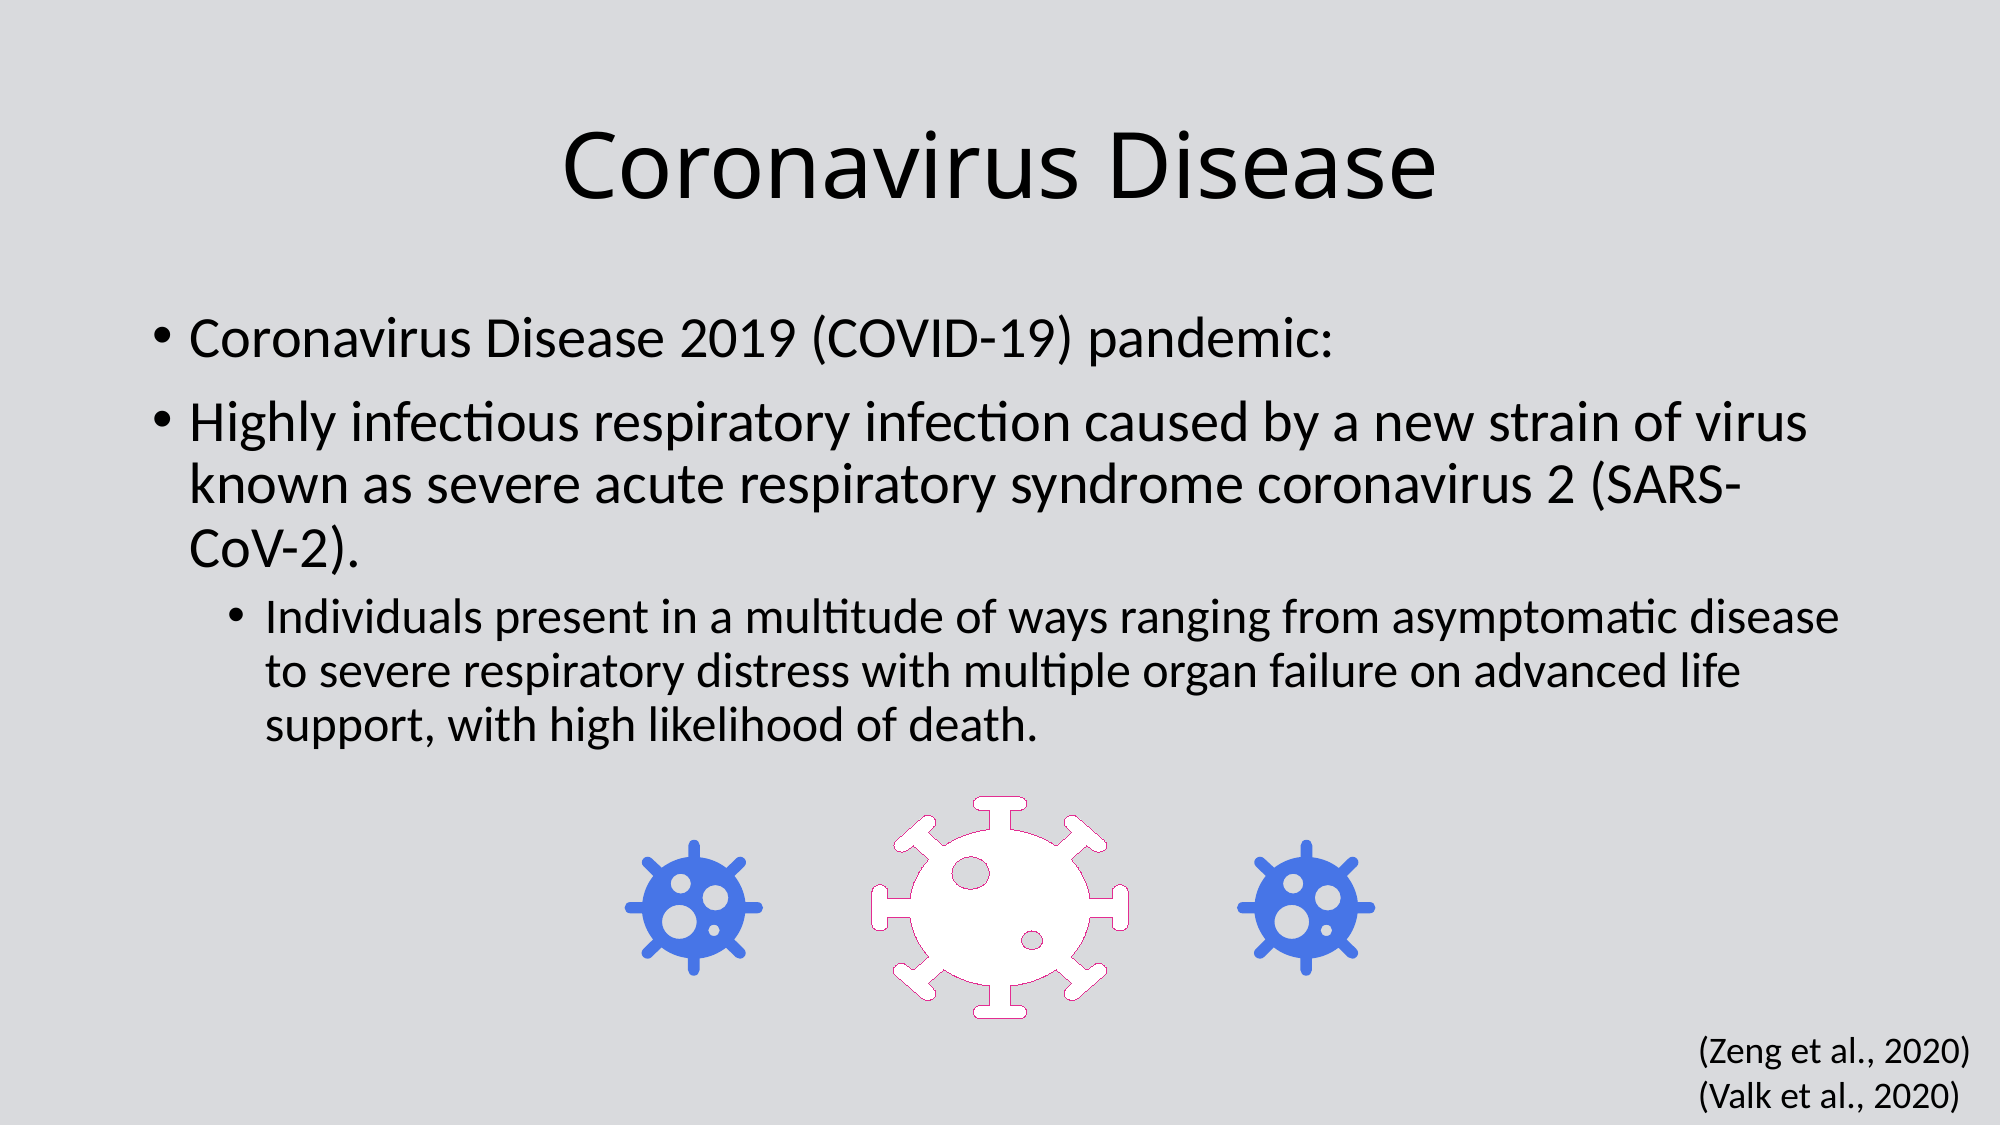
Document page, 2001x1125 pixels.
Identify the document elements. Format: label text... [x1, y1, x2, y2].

text_box [624, 839, 764, 976]
text_box [871, 796, 1129, 1019]
title Coronavirus Disease [137, 59, 1863, 278]
text_box [1236, 839, 1376, 976]
text_box (Zeng et al., 2020) (Valk et al., 2020) [1683, 1018, 2000, 1124]
list Coronavirus Disease 2019 (COVID-19) pandemic: Highly infectious respiratory infection caused by a new strain of virus known as severe acute respiratory syndrome coronavirus 2 (SARS-CoV-2). Individuals present in a multitude of ways ranging from asymptomatic disease to severe respiratory distress with multiple organ failure on advanced life support, with high likelihood of death. [137, 299, 1863, 1014]
